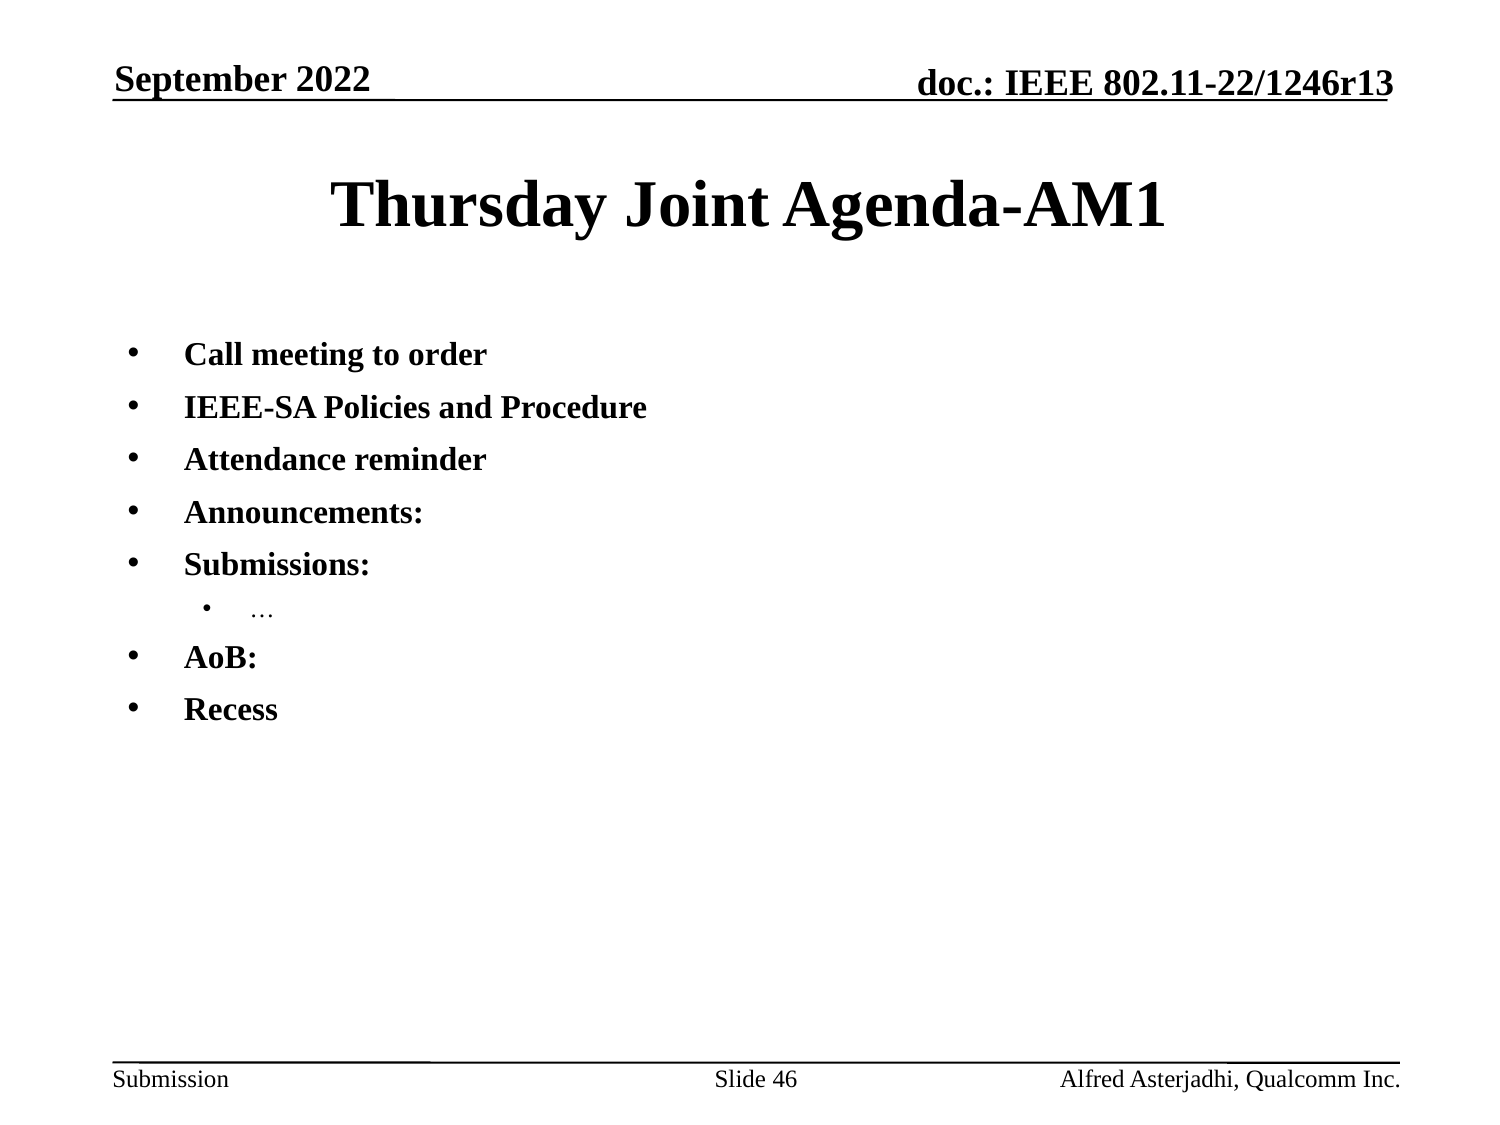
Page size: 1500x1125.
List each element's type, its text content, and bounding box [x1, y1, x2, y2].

footer Alfred Asterjadhi, Qualcomm Inc. [878, 1061, 1402, 1093]
title Thursday Joint Agenda-AM1 [112, 112, 1388, 288]
list Call meeting to order IEEE-SA Policies and Procedure Attendance reminder Announcements: Submissions: … AoB: Recess [112, 324, 1388, 1063]
slide_number Slide 46 [712, 1061, 800, 1123]
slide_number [114, 54, 423, 100]
